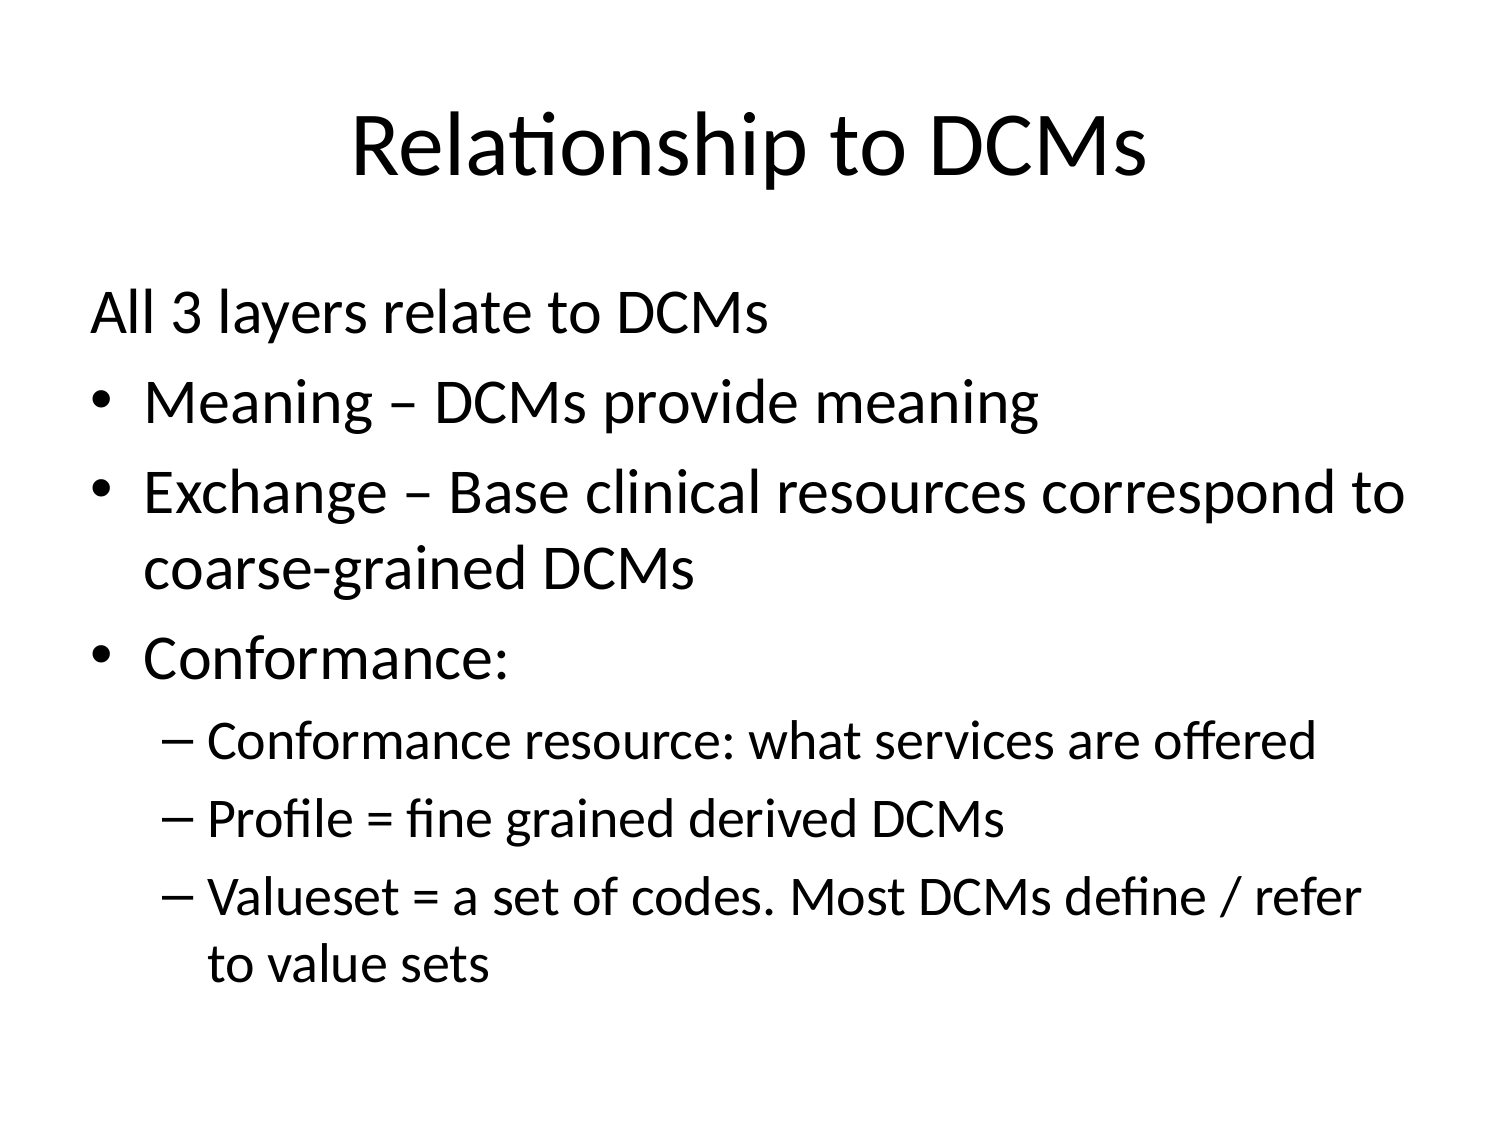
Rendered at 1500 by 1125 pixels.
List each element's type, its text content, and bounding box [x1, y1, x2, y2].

list All 3 layers relate to DCMs Meaning – DCMs provide meaning Exchange – Base clinical resources correspond to coarse-grained DCMs Conformance: Conformance resource: what services are offered Profile = fine grained derived DCMs Valueset = a set of codes. Most DCMs define / refer to value sets [75, 262, 1425, 1005]
title Relationship to DCMs [75, 45, 1425, 233]
